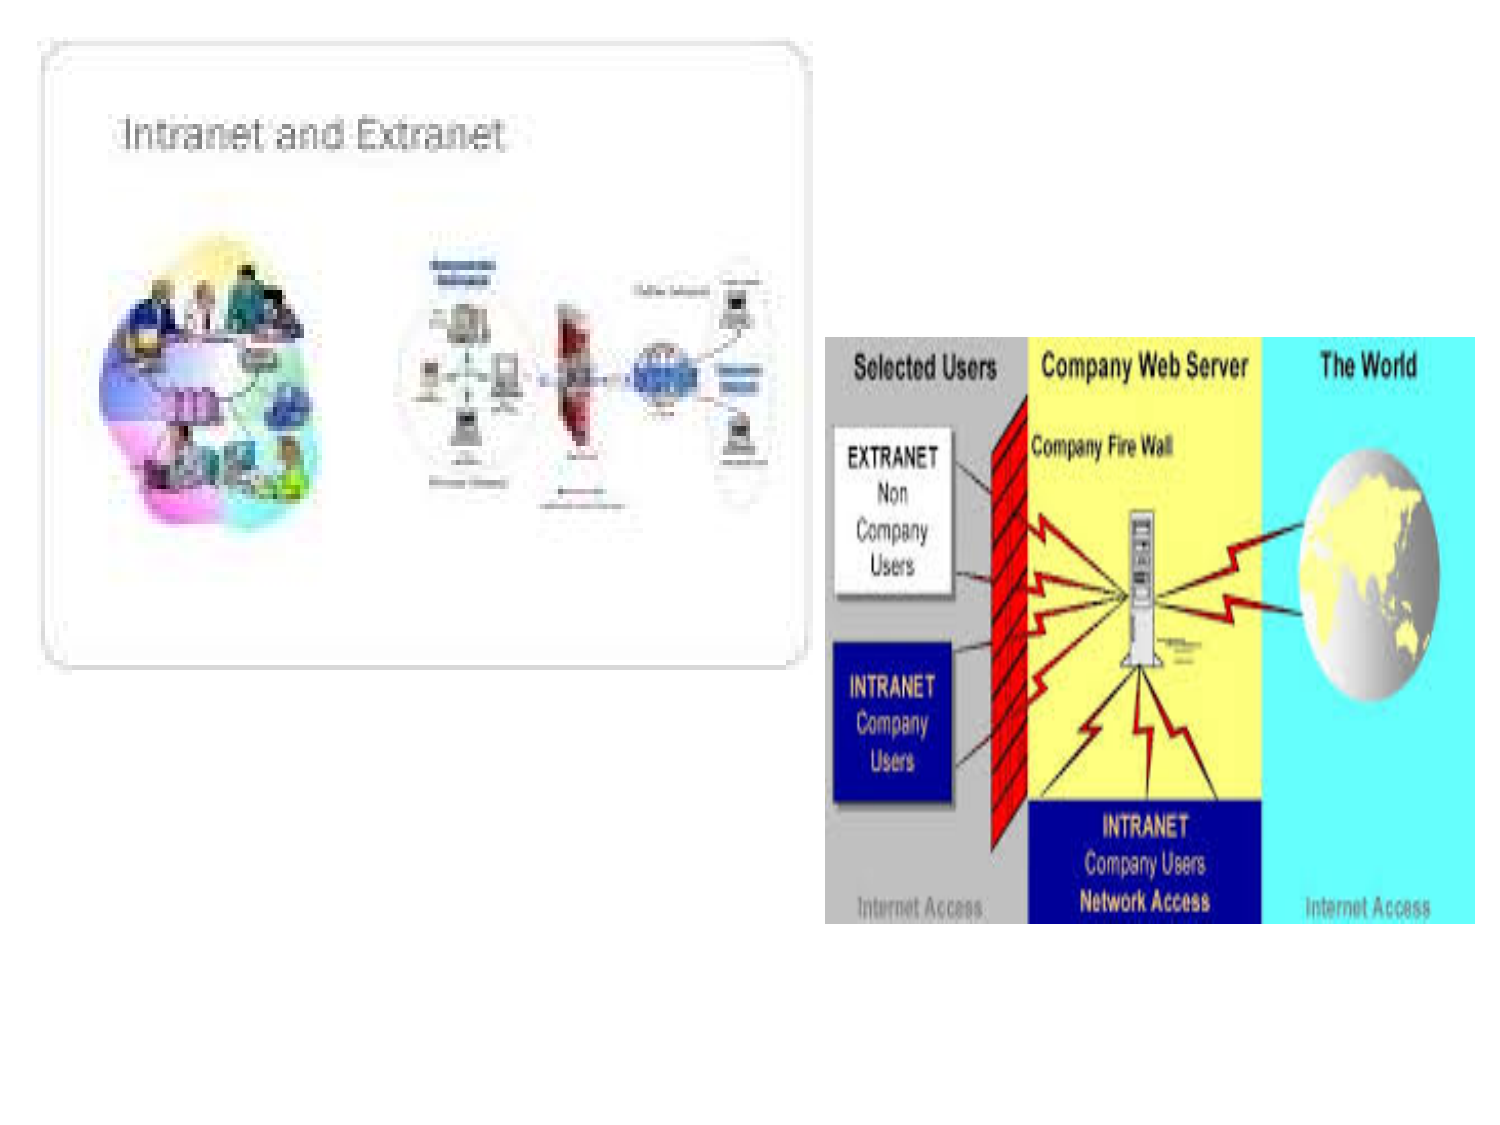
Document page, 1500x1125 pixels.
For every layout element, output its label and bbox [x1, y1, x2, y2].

picture [37, 37, 813, 676]
list [824, 337, 1476, 924]
